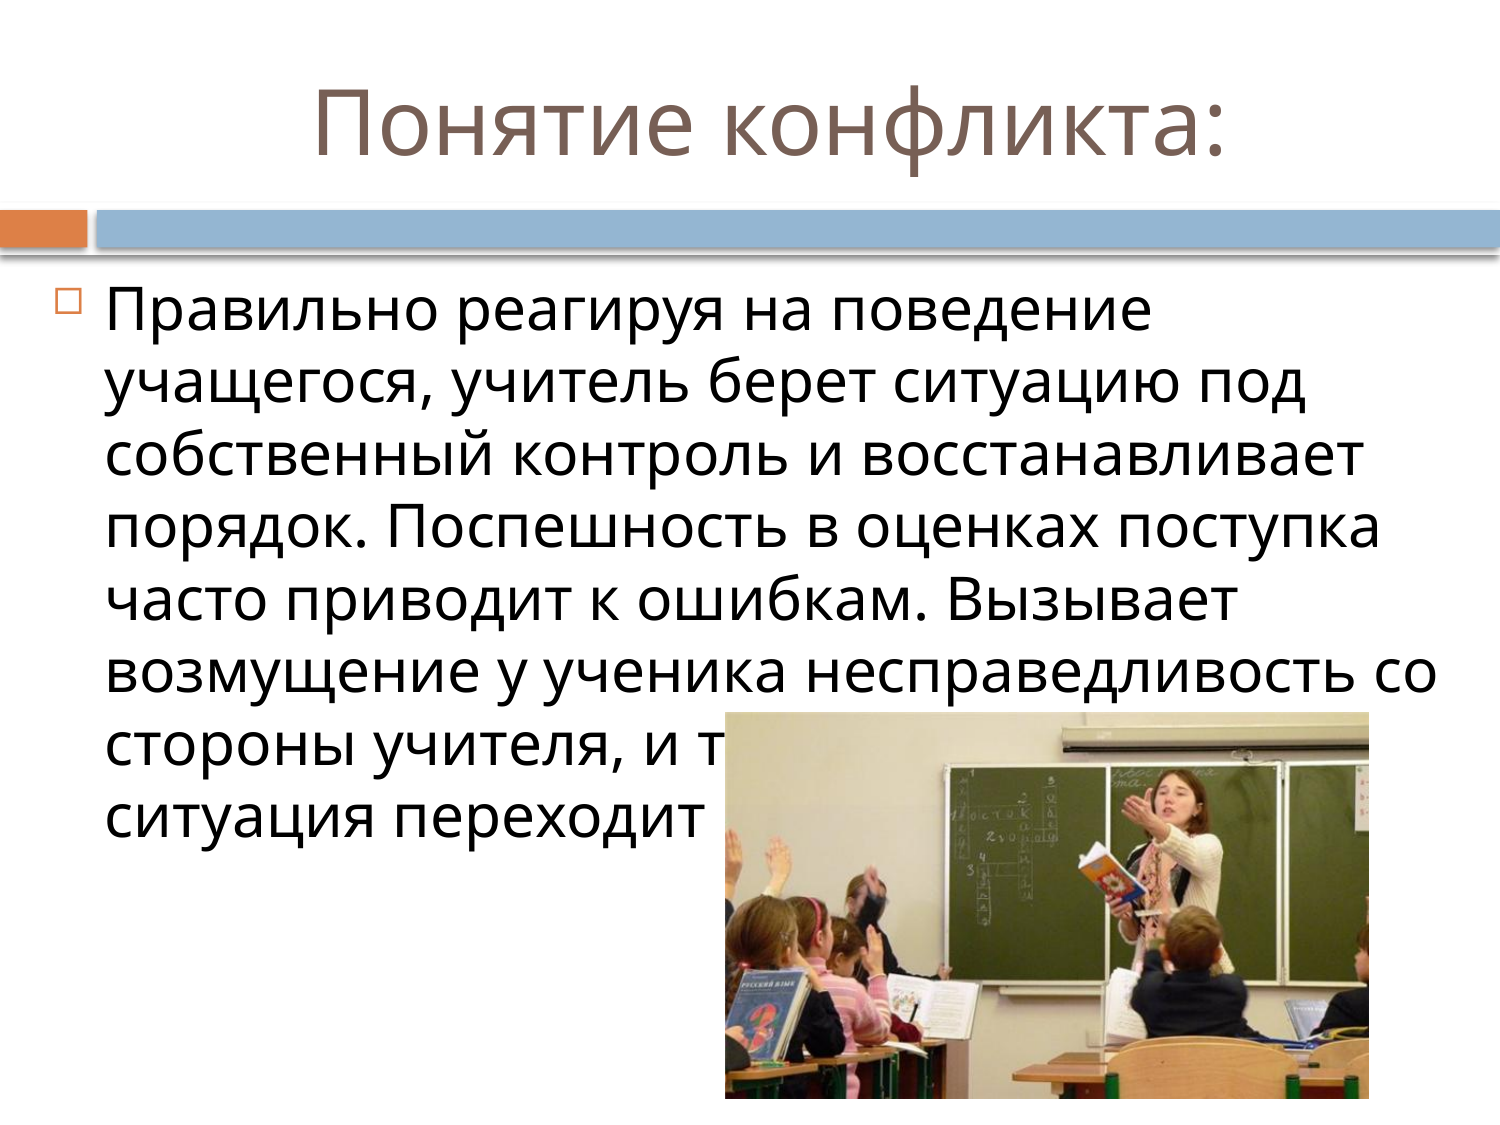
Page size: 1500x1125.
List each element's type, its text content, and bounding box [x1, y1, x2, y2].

list Правильно реагируя на поведение учащегося, учитель берет ситуацию под собственный контроль и восстанавливает порядок. Поспешность в оценках поступка часто приводит к ошибкам. Вызывает возмущение у ученика несправедливость со стороны учителя, и тогда педагогическая ситуация переходит в конфликт. [37, 262, 1463, 900]
picture [724, 712, 1370, 1099]
title Понятие конфликта: [100, 37, 1438, 200]
